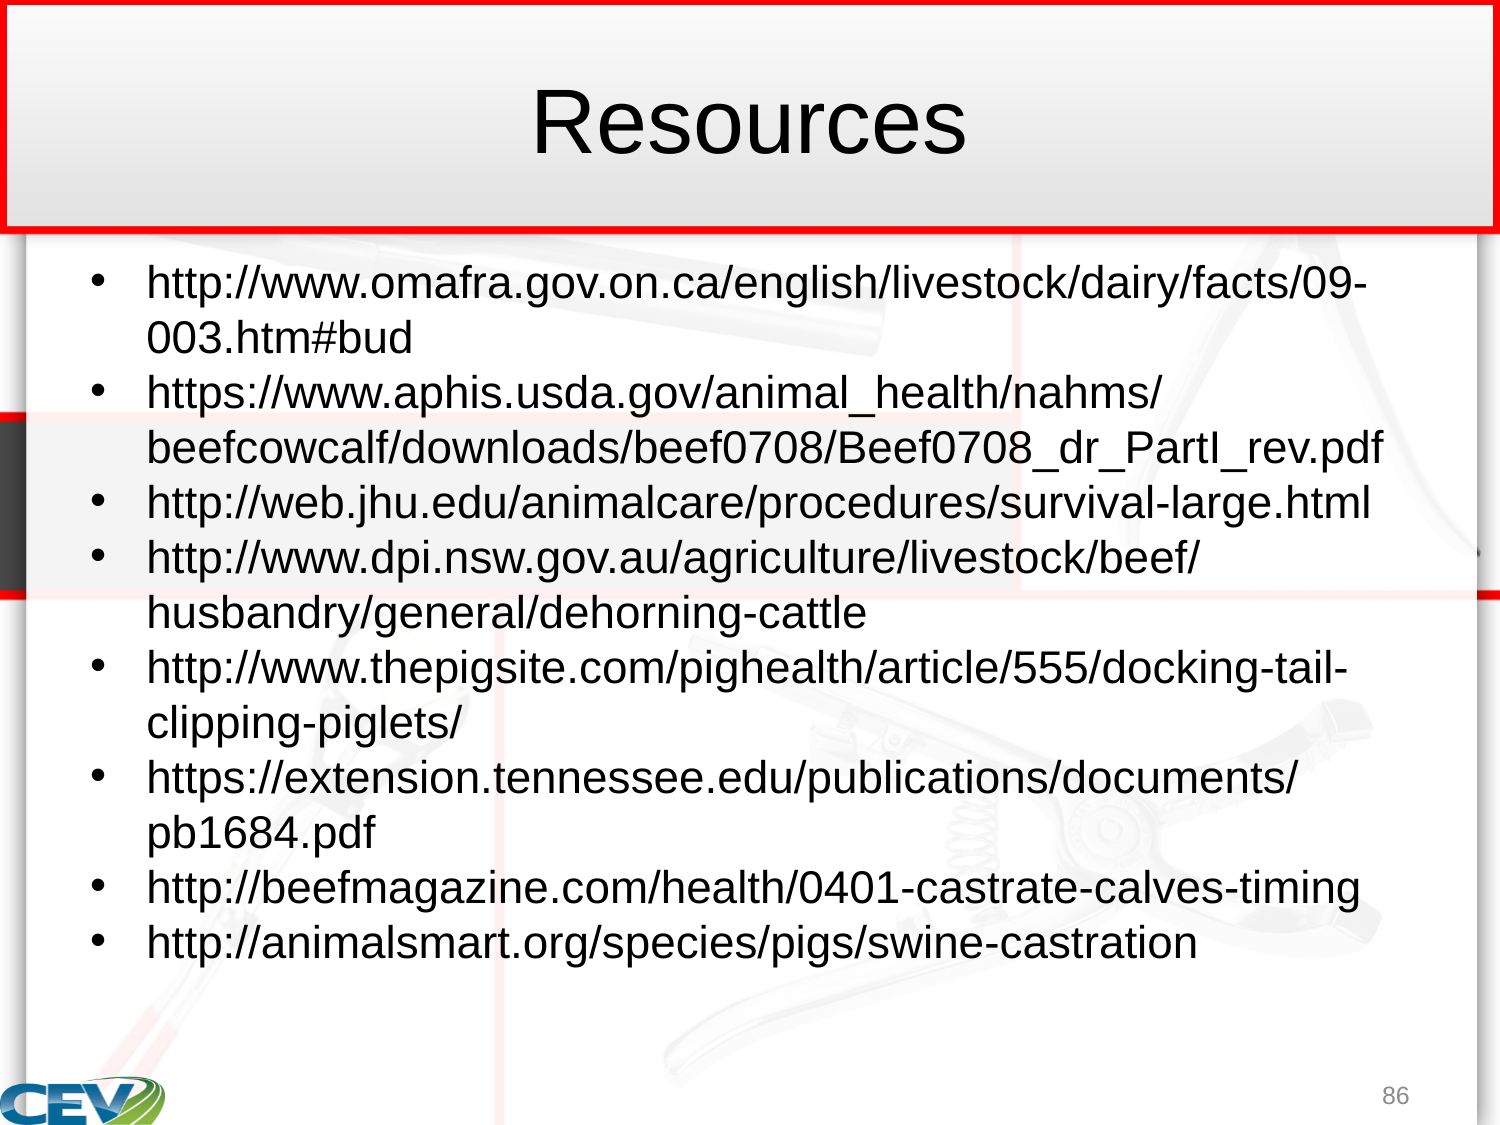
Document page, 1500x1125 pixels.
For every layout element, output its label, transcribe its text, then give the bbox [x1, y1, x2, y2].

title Resources [12, 15, 1488, 218]
picture [0, 0, 1500, 1125]
slide_number 86 [1074, 1065, 1425, 1125]
list http://www.omafra.gov.on.ca/english/livestock/dairy/facts/09-003.htm#bud https://www.aphis.usda.gov/animal_health/nahms/beefcowcalf/downloads/beef0708/Beef0708_dr_PartI_rev.pdf http://web.jhu.edu/animalcare/procedures/survival-large.html http://www.dpi.nsw.gov.au/agriculture/livestock/beef/husbandry/general/dehorning-cattle http://www.thepigsite.com/pighealth/article/555/docking-tail-clipping-piglets/ https://extension.tennessee.edu/publications/documents/pb1684.pdf http://beefmagazine.com/health/0401-castrate-calves-timing http://animalsmart.org/species/pigs/swine-castration [75, 245, 1425, 1066]
